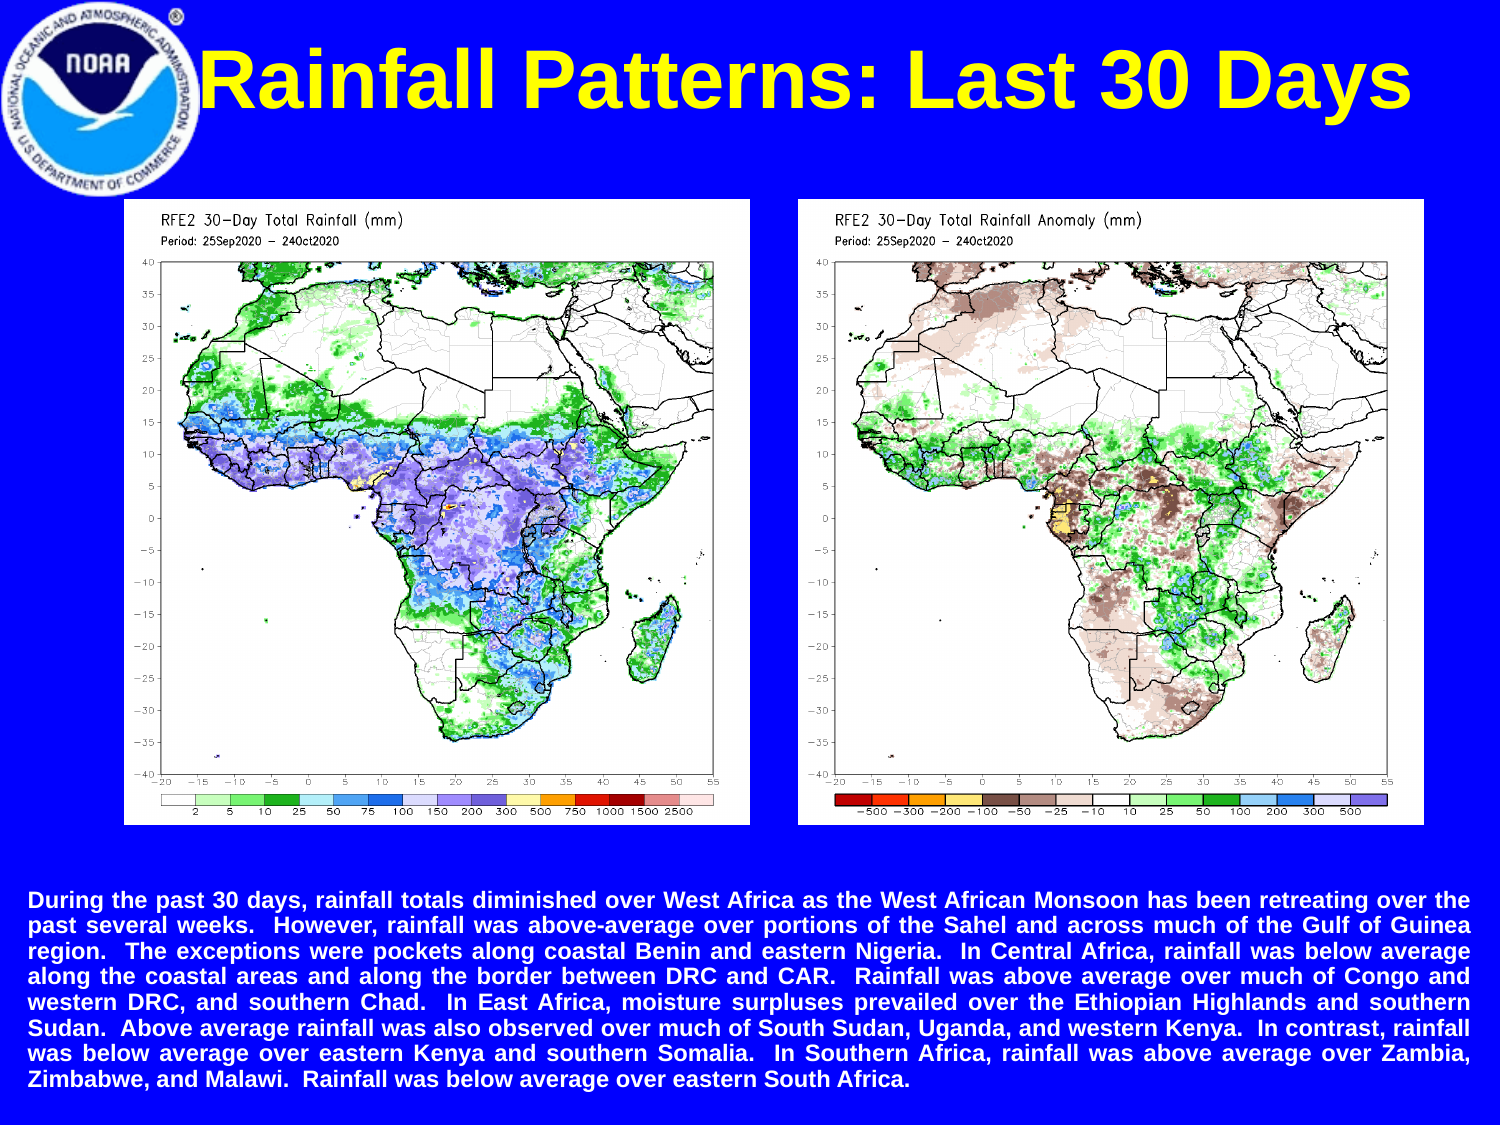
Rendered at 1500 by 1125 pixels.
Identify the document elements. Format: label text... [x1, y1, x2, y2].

picture [0, 0, 751, 826]
picture [797, 199, 1424, 826]
title Rainfall Patterns: Last 30 Days [174, 0, 1438, 151]
text_box During the past 30 days, rainfall totals diminished over West Africa as the West African Monsoon has been retreating over the past several weeks. However, rainfall was above-average over portions of the Sahel and across much of the Gulf of Guinea region. The exceptions were pockets along coastal Benin and eastern Nigeria. In Central Africa, rainfall was below average along the coastal areas and along the border between DRC and CAR. Rainfall was above average over much of Congo and western DRC, and southern Chad. In East Africa, moisture surpluses prevailed over the Ethiopian Highlands and southern Sudan. Above average rainfall was also observed over much of South Sudan, Uganda, and western Kenya. In contrast, rainfall was below average over eastern Kenya and southern Somalia. In Southern Africa, rainfall was above average over Zambia, Zimbabwe, and Malawi. Rainfall was below average over eastern South Africa. [12, 880, 1488, 1100]
